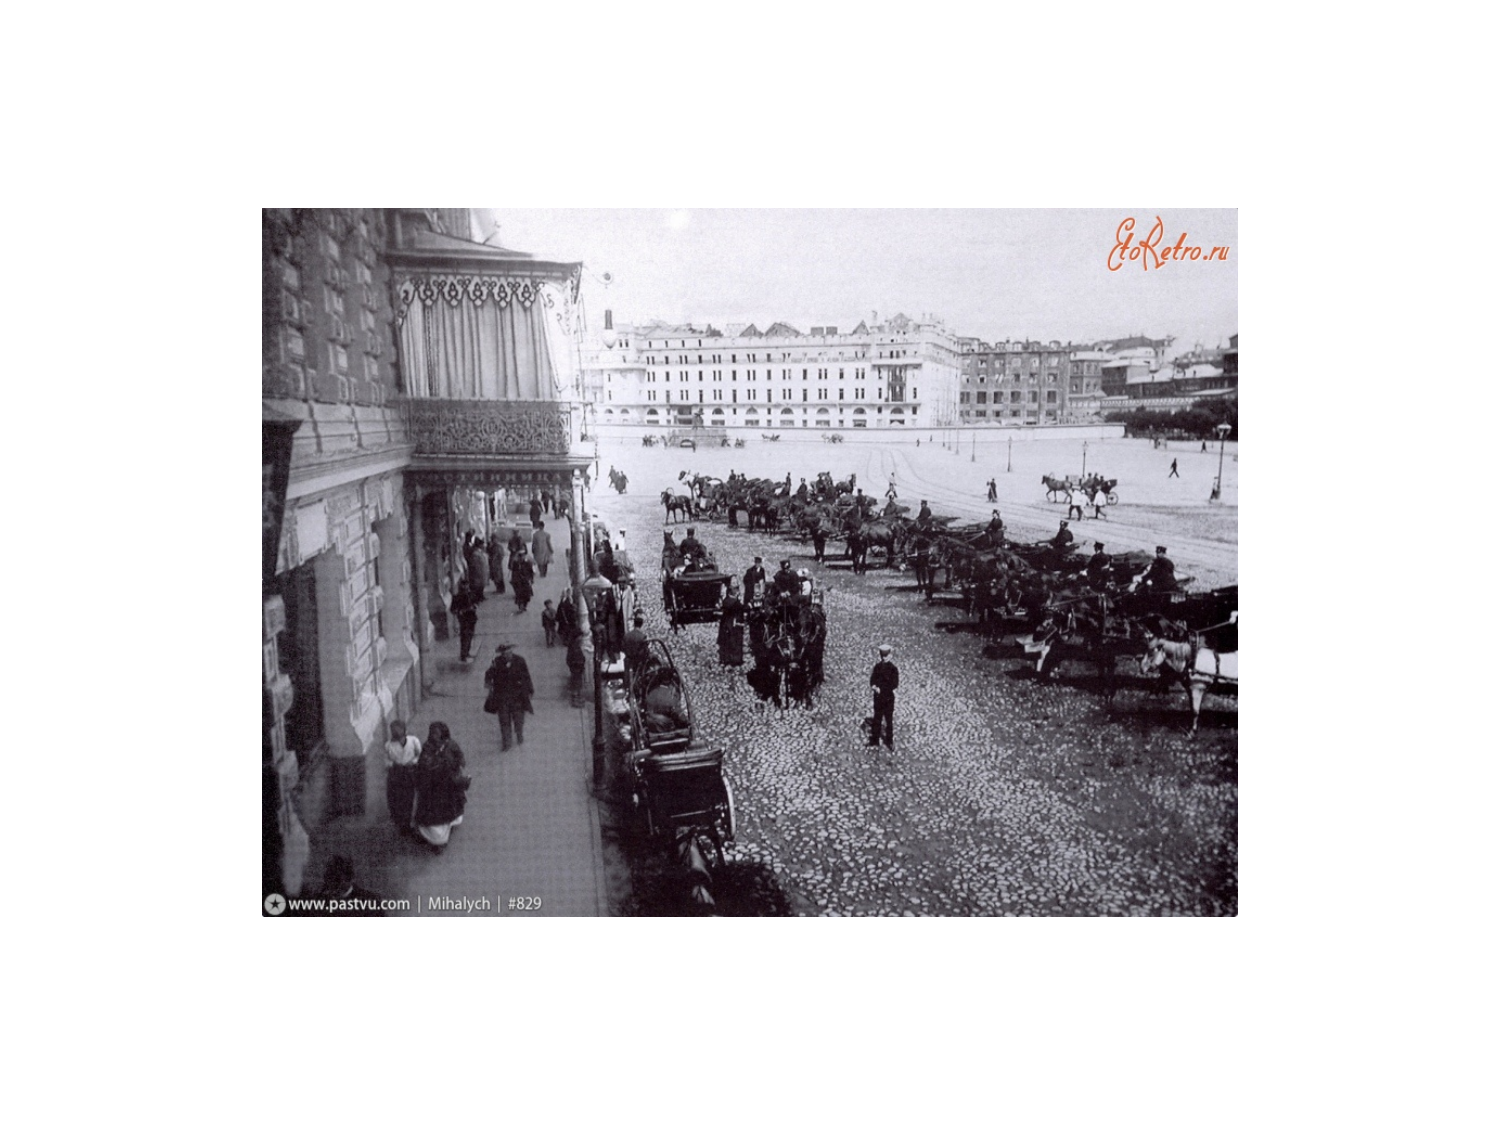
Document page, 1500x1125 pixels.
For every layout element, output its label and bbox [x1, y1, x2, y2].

picture [262, 208, 1238, 917]
